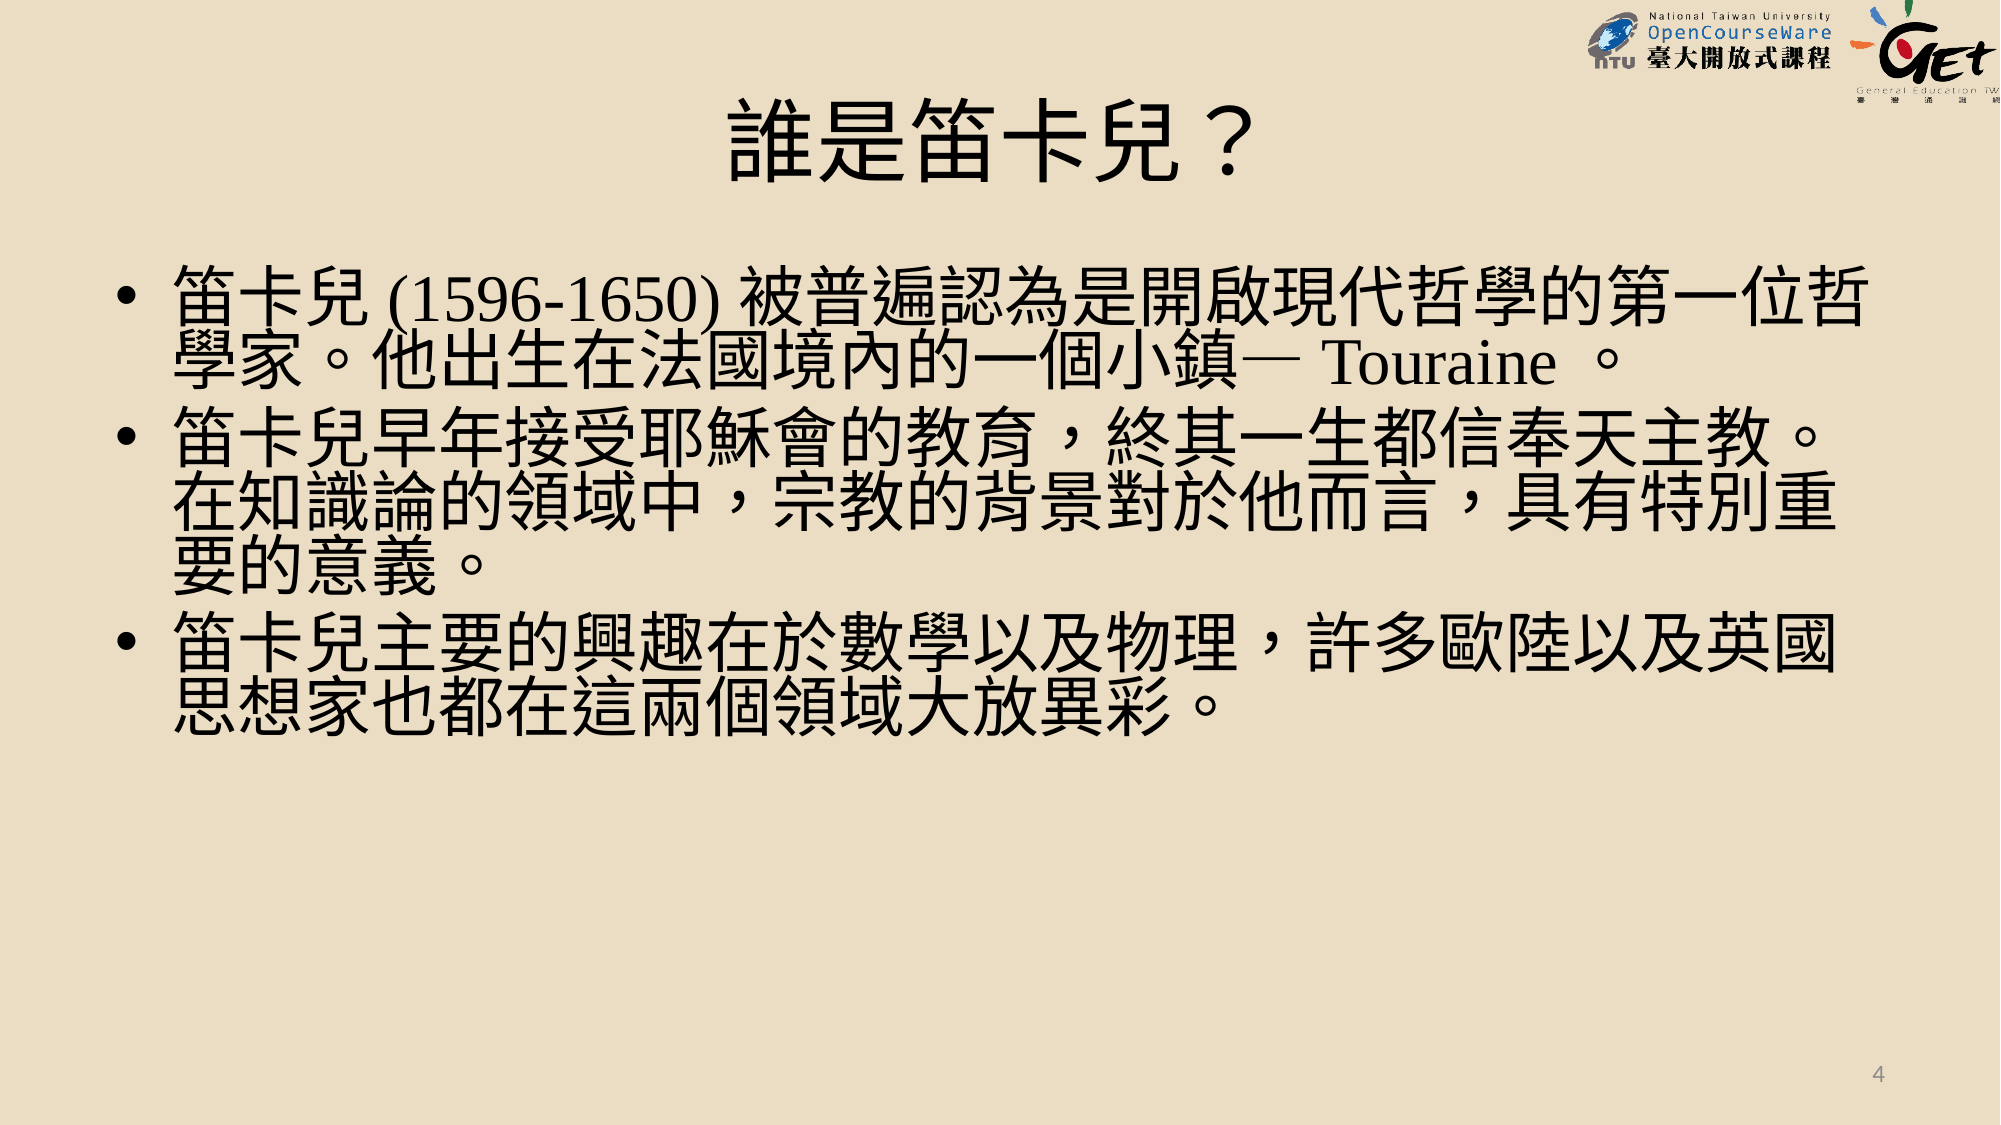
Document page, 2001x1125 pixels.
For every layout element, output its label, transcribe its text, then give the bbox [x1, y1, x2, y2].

slide_number 4 [1433, 1042, 1900, 1103]
title 誰是笛卡兒？ [99, 45, 1900, 233]
picture [1568, 0, 2000, 103]
list 笛卡兒(1596-1650)被普遍認為是開啟現代哲學的第一位哲學家。他出生在法國境內的一個小鎮—Touraine。 笛卡兒早年接受耶穌會的教育，終其一生都信奉天主教。在知識論的領域中，宗教的背景對於他而言，具有特別重要的意義。 笛卡兒主要的興趣在於數學以及物理，許多歐陸以及英國思想家也都在這兩個領域大放異彩。 [99, 262, 1900, 1005]
